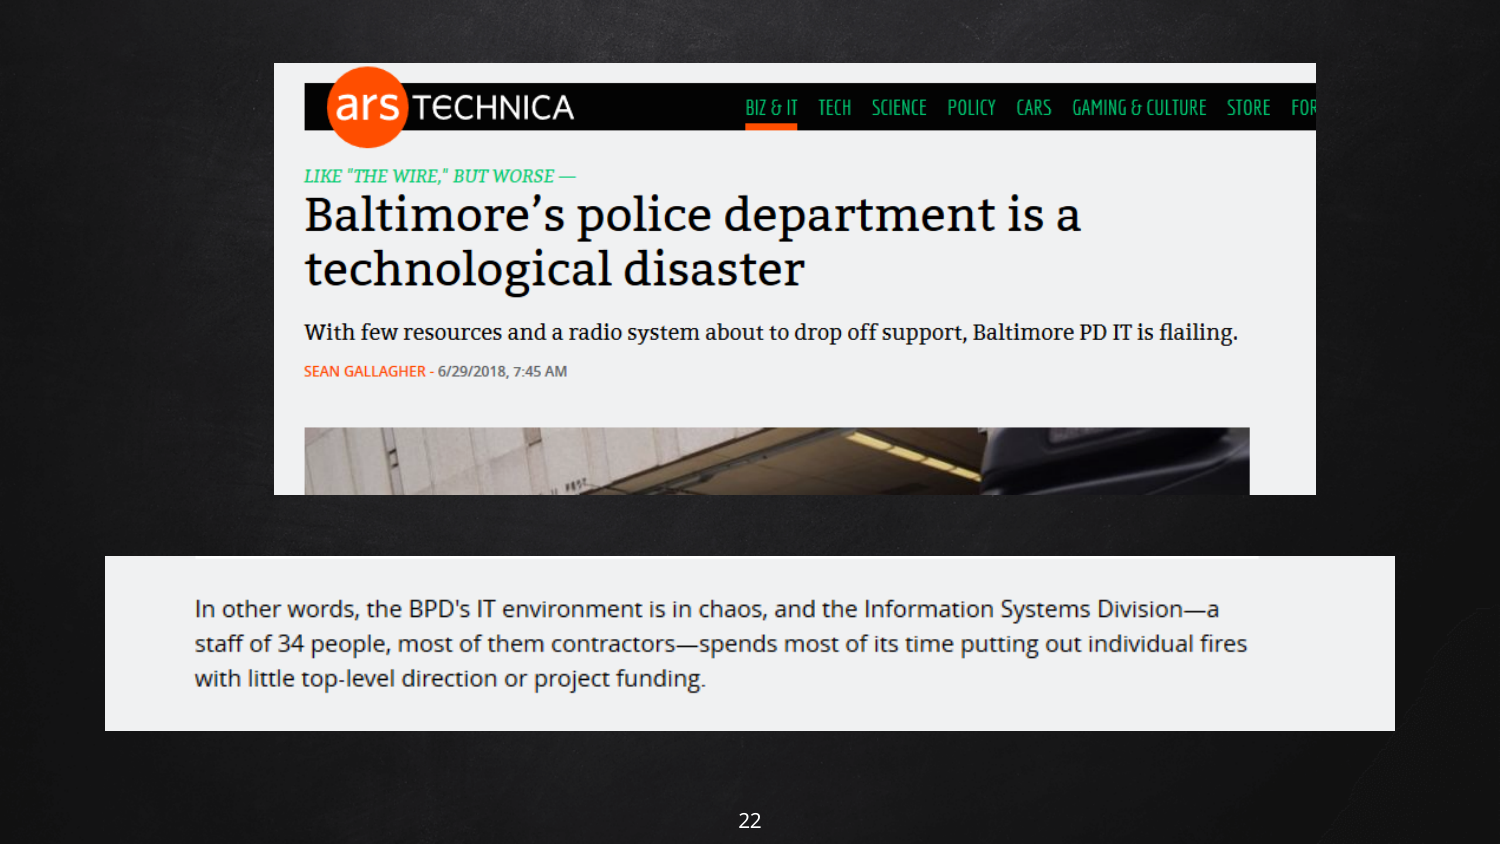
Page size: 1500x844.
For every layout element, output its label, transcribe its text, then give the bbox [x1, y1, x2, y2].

picture [0, 0, 1500, 844]
slide_number 22 [705, 792, 795, 844]
